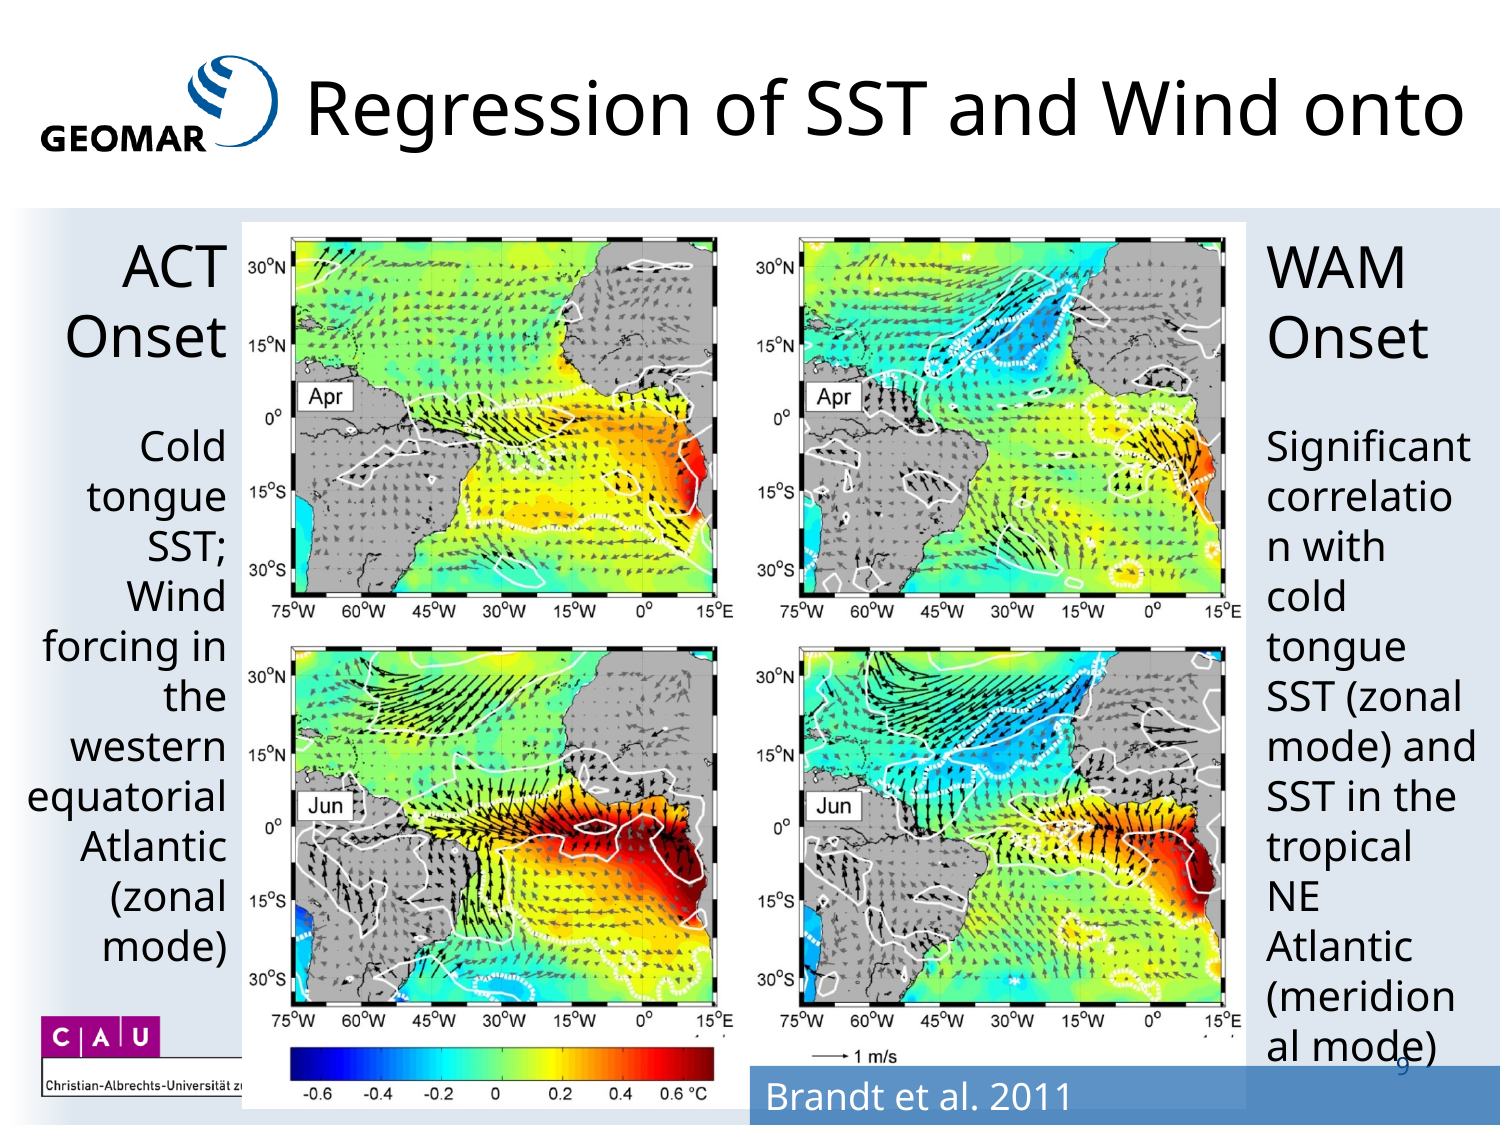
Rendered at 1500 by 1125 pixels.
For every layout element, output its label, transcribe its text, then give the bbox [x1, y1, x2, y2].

title Regression of SST and Wind onto [289, 3, 1500, 208]
picture [41, 222, 1247, 1110]
picture [41, 55, 278, 152]
text_box Brandt et al. 2011 [749, 1065, 1500, 1125]
text_box WAM Onset Significantcorrelation with cold tongue SST (zonal mode) and SST in the tropical NE Atlantic (meridional mode) [1251, 222, 1494, 1065]
text_box ACT Onset Cold tongue SST; Wind forcing in the western equatorial Atlantic (zonal mode) [7, 222, 240, 1077]
